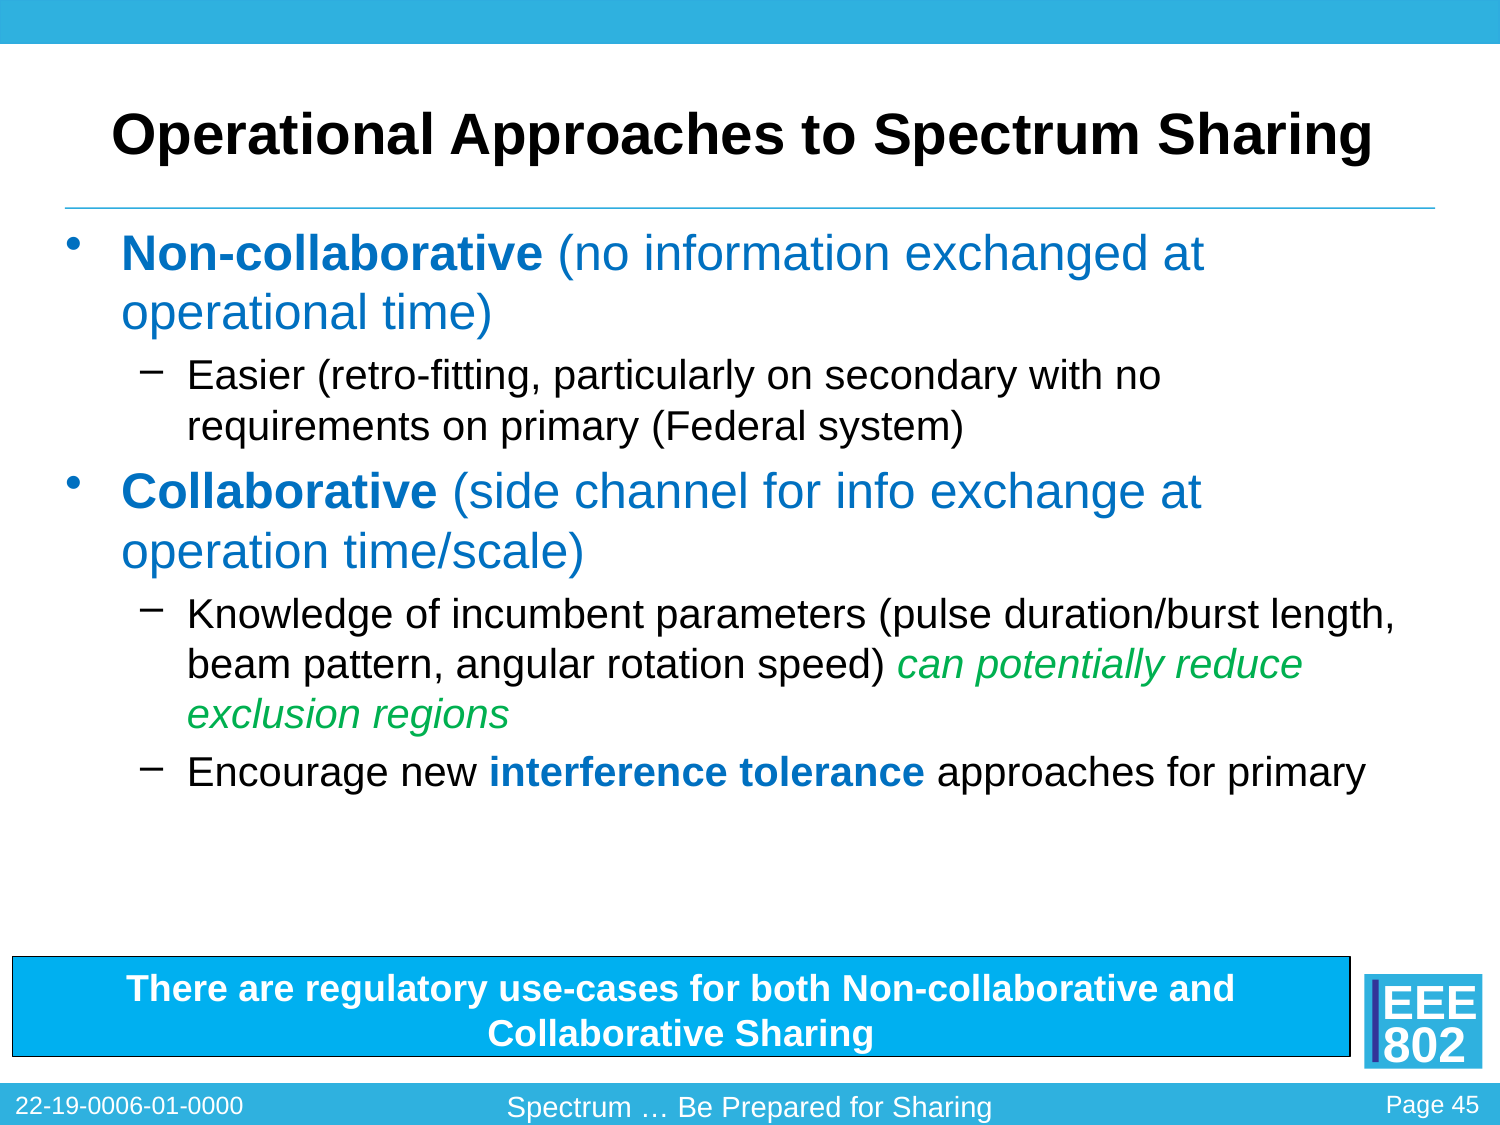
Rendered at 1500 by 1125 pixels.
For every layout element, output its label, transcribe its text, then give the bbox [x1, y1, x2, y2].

text_box There are regulatory use-cases for both Non-collaborative and Collaborative Sharing [12, 956, 1350, 1057]
title Operational Approaches to Spectrum Sharing [62, 66, 1425, 197]
list Non-collaborative (no information exchanged at operational time) Easier (retro-fitting, particularly on secondary with no requirements on primary (Federal system) Collaborative (side channel for info exchange at operation time/scale) Knowledge of incumbent parameters (pulse duration/burst length, beam pattern, angular rotation speed) can potentially reduce exclusion regions Encourage new interference tolerance approaches for primary [50, 212, 1413, 955]
